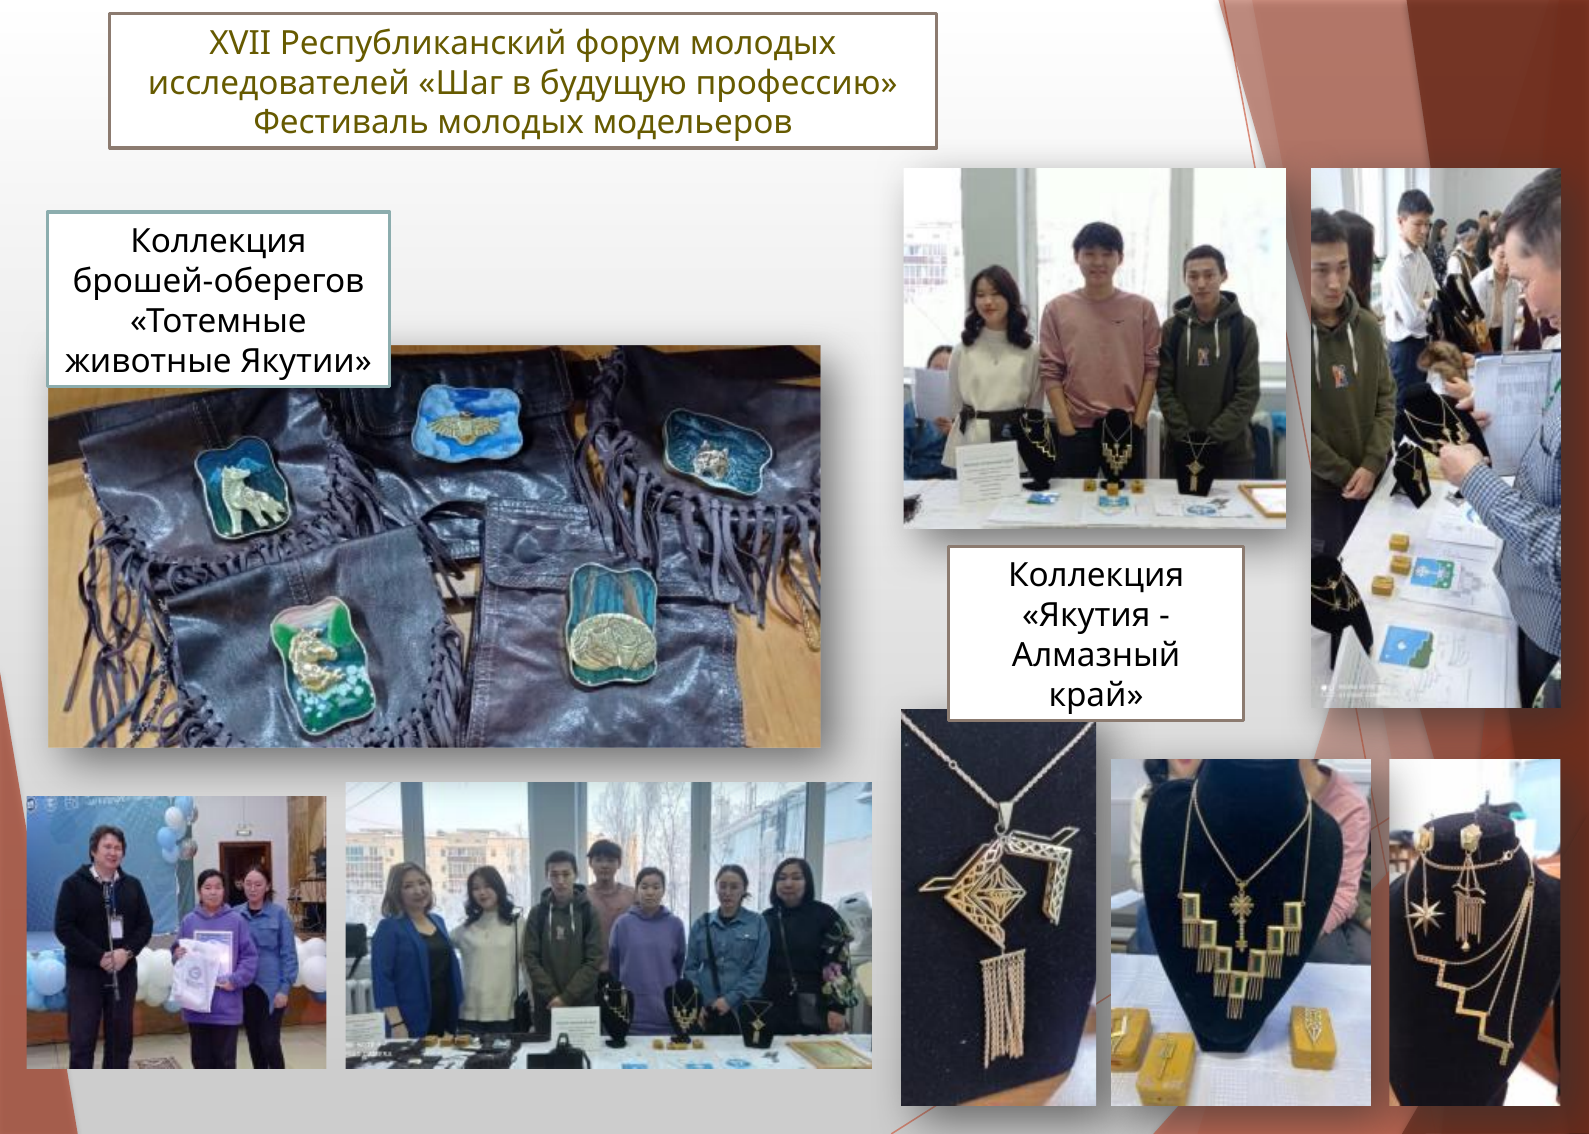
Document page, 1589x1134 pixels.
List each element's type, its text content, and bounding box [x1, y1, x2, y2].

text_box Коллекция «Якутия - Алмазный край» [947, 545, 1245, 722]
text_box XVII Республиканский форум молодых исследователей «Шаг в будущую профессию» Фестиваль молодых модельеров [108, 12, 938, 150]
picture [1388, 759, 1562, 1106]
picture [903, 168, 1290, 529]
picture [25, 159, 873, 1069]
picture [1311, 168, 1561, 709]
picture [900, 708, 1097, 1106]
text_box Коллекция брошей-оберегов «Тотемные животные Якутии» [46, 210, 227, 388]
picture [1110, 759, 1371, 1106]
